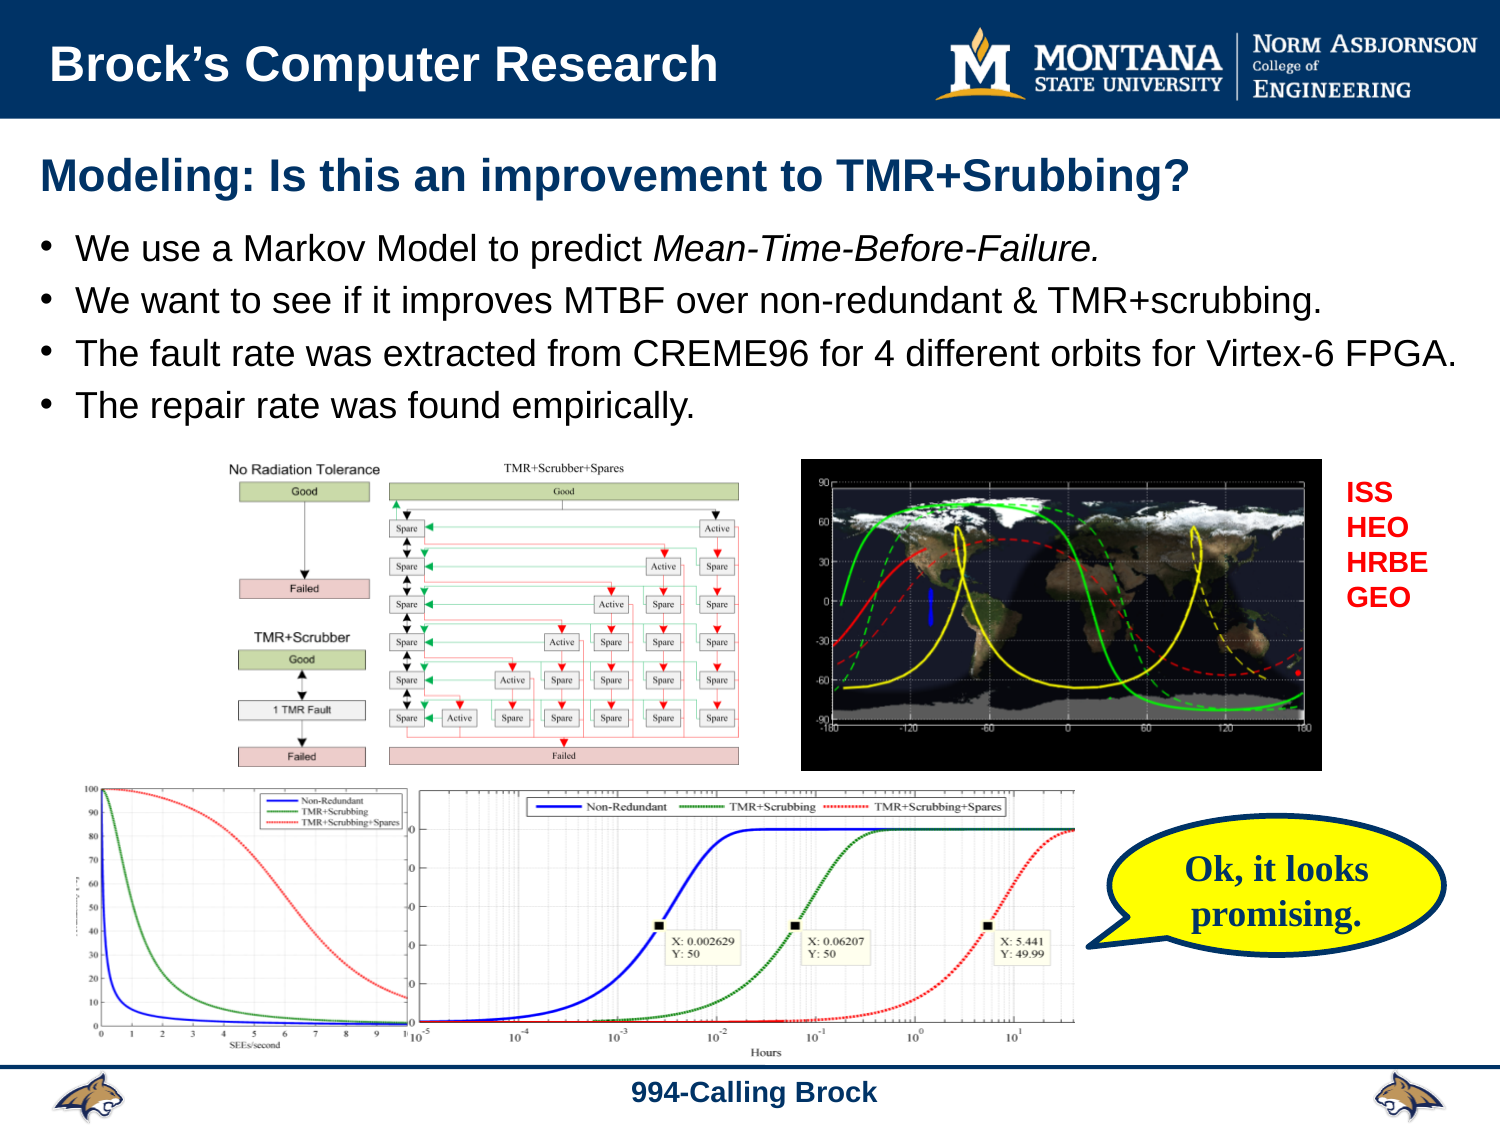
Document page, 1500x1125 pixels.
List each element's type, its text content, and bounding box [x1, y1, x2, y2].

picture [46, 1067, 125, 1125]
picture [1373, 1066, 1452, 1125]
list Modeling: Is this an improvement to TMR+Srubbing? We use a Markov Model to predict Mean-Time-Before-Failure. We want to see if it improves MTBF over non-redundant & TMR+scrubbing. The fault rate was extracted from CREME96 for 4 different orbits for Virtex-6 FPGA. The repair rate was found empirically. [24, 138, 1479, 1053]
text_box Ok, it looks promising. [1088, 815, 1444, 955]
title Brock’s Computer Research [33, 29, 936, 94]
text_box ISS HEO HRBE GEO [1331, 465, 1457, 691]
picture [75, 459, 1322, 1060]
picture [913, 7, 1500, 121]
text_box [227, 459, 739, 767]
